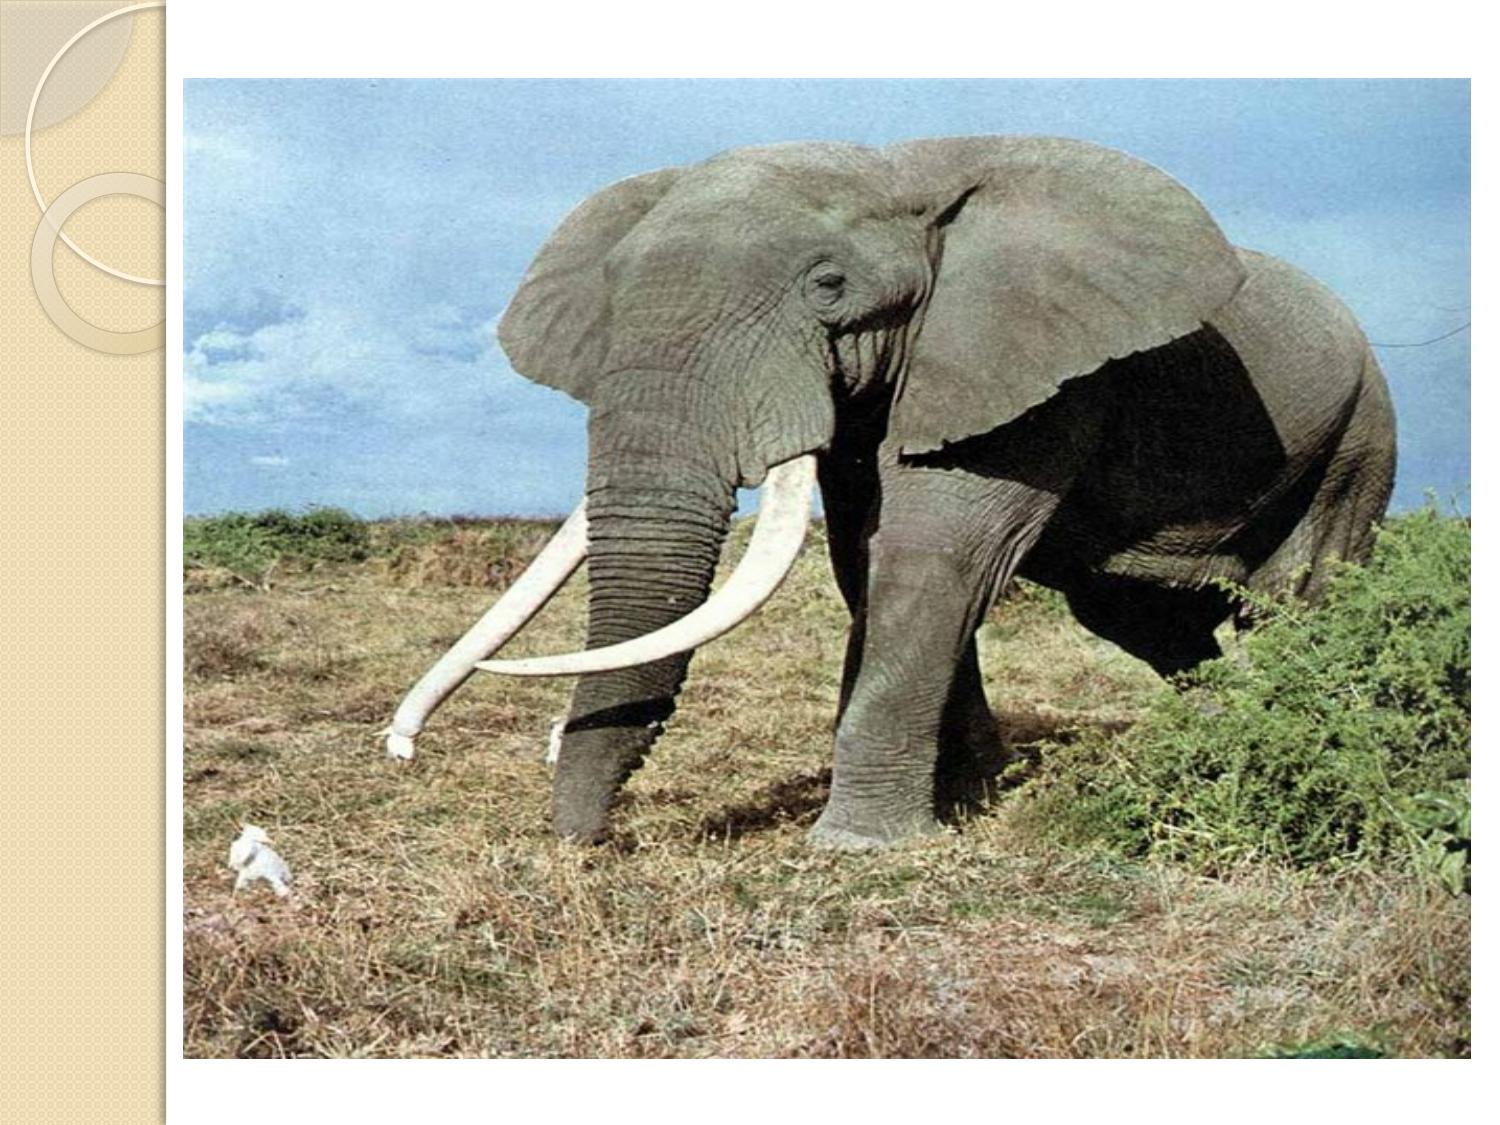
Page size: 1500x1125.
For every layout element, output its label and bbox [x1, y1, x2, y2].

picture [182, 77, 1471, 1059]
